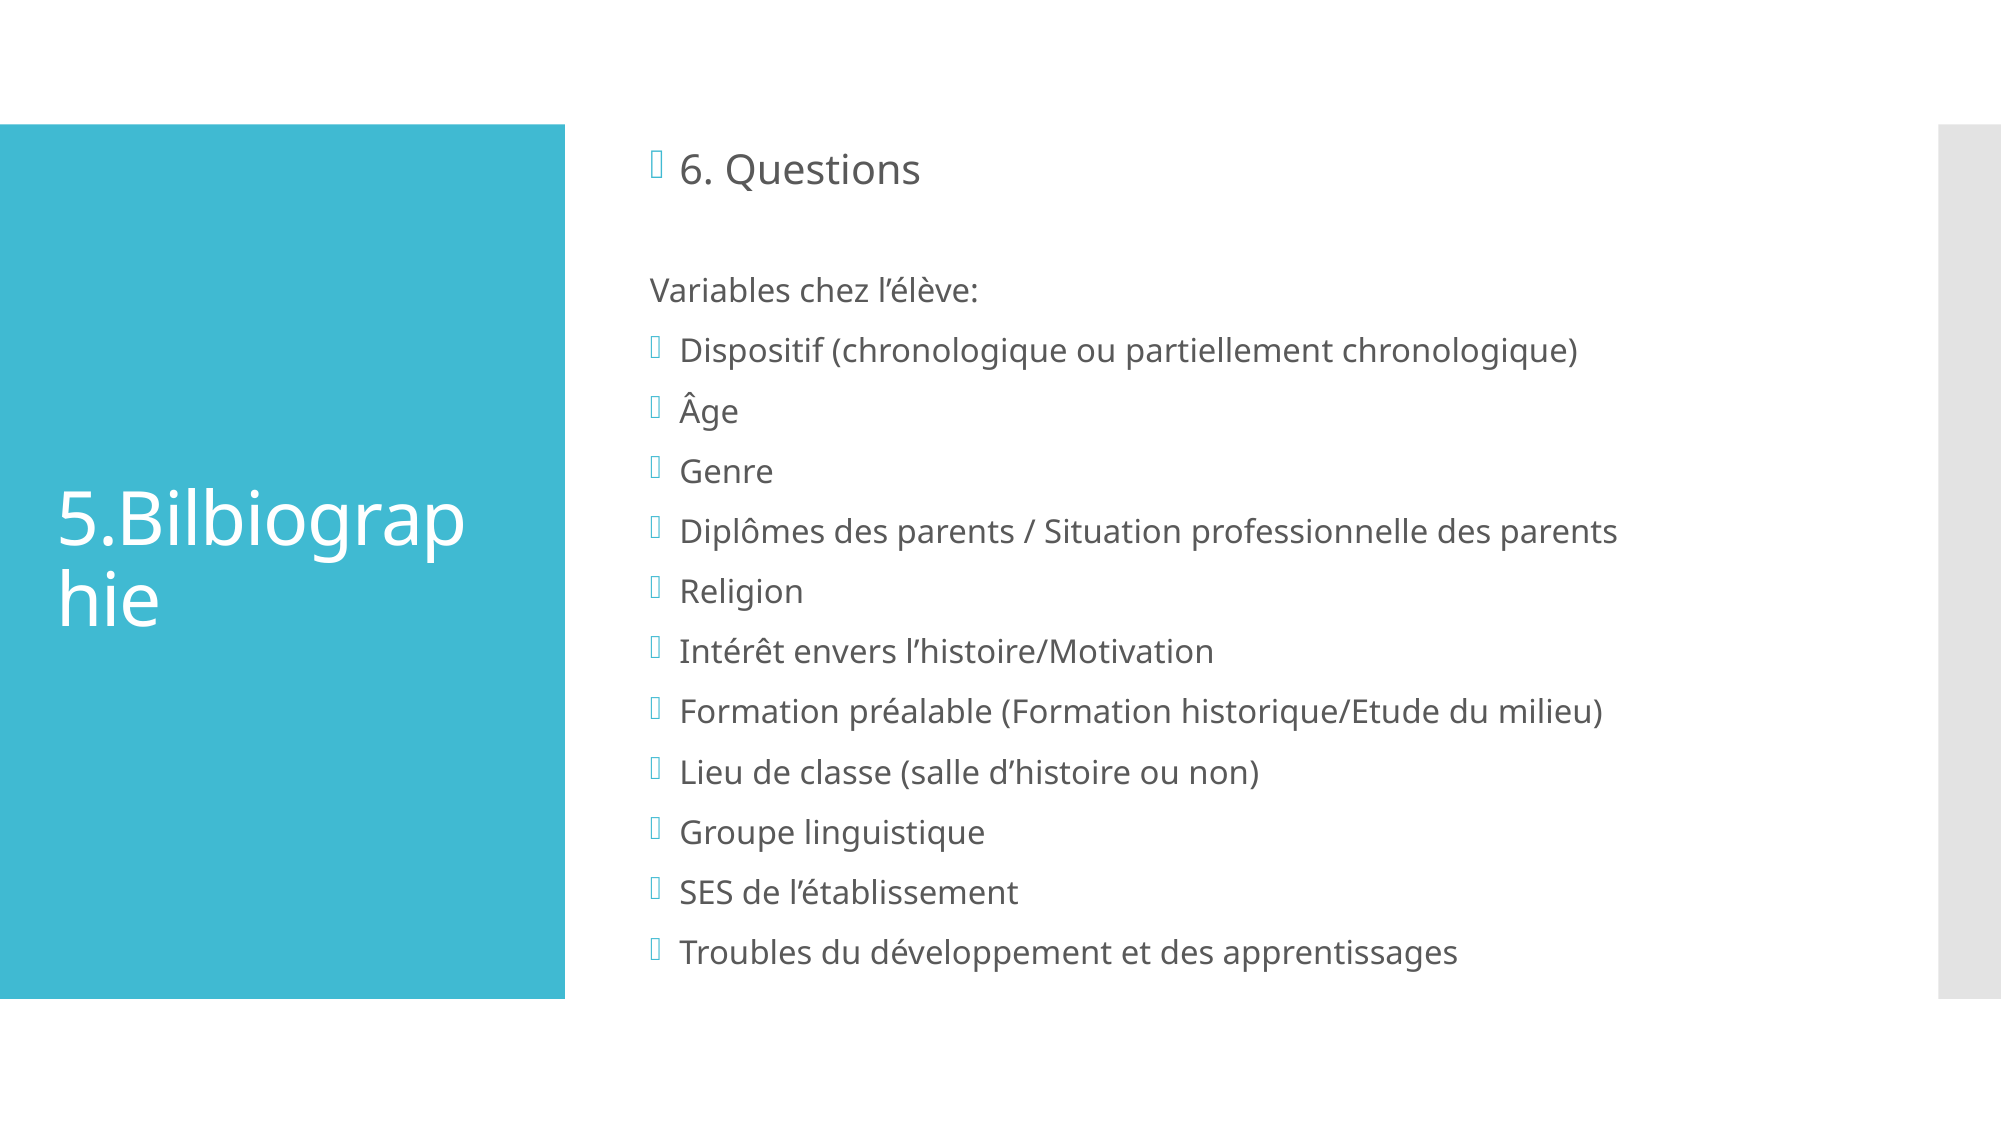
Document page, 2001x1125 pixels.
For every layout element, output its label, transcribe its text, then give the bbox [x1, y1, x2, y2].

list 6. Questions Variables chez l’élève: Dispositif (chronologique ou partiellement chronologique) Âge Genre Diplômes des parents / Situation professionnelle des parents Religion Intérêt envers l’histoire/Motivation Formation préalable (Formation historique/Etude du milieu) Lieu de classe (salle d’histoire ou non) Groupe linguistique SES de l’établissement Troubles du développement et des apprentissages [634, 141, 1835, 982]
title 5.Bilbiographie [41, 184, 525, 940]
